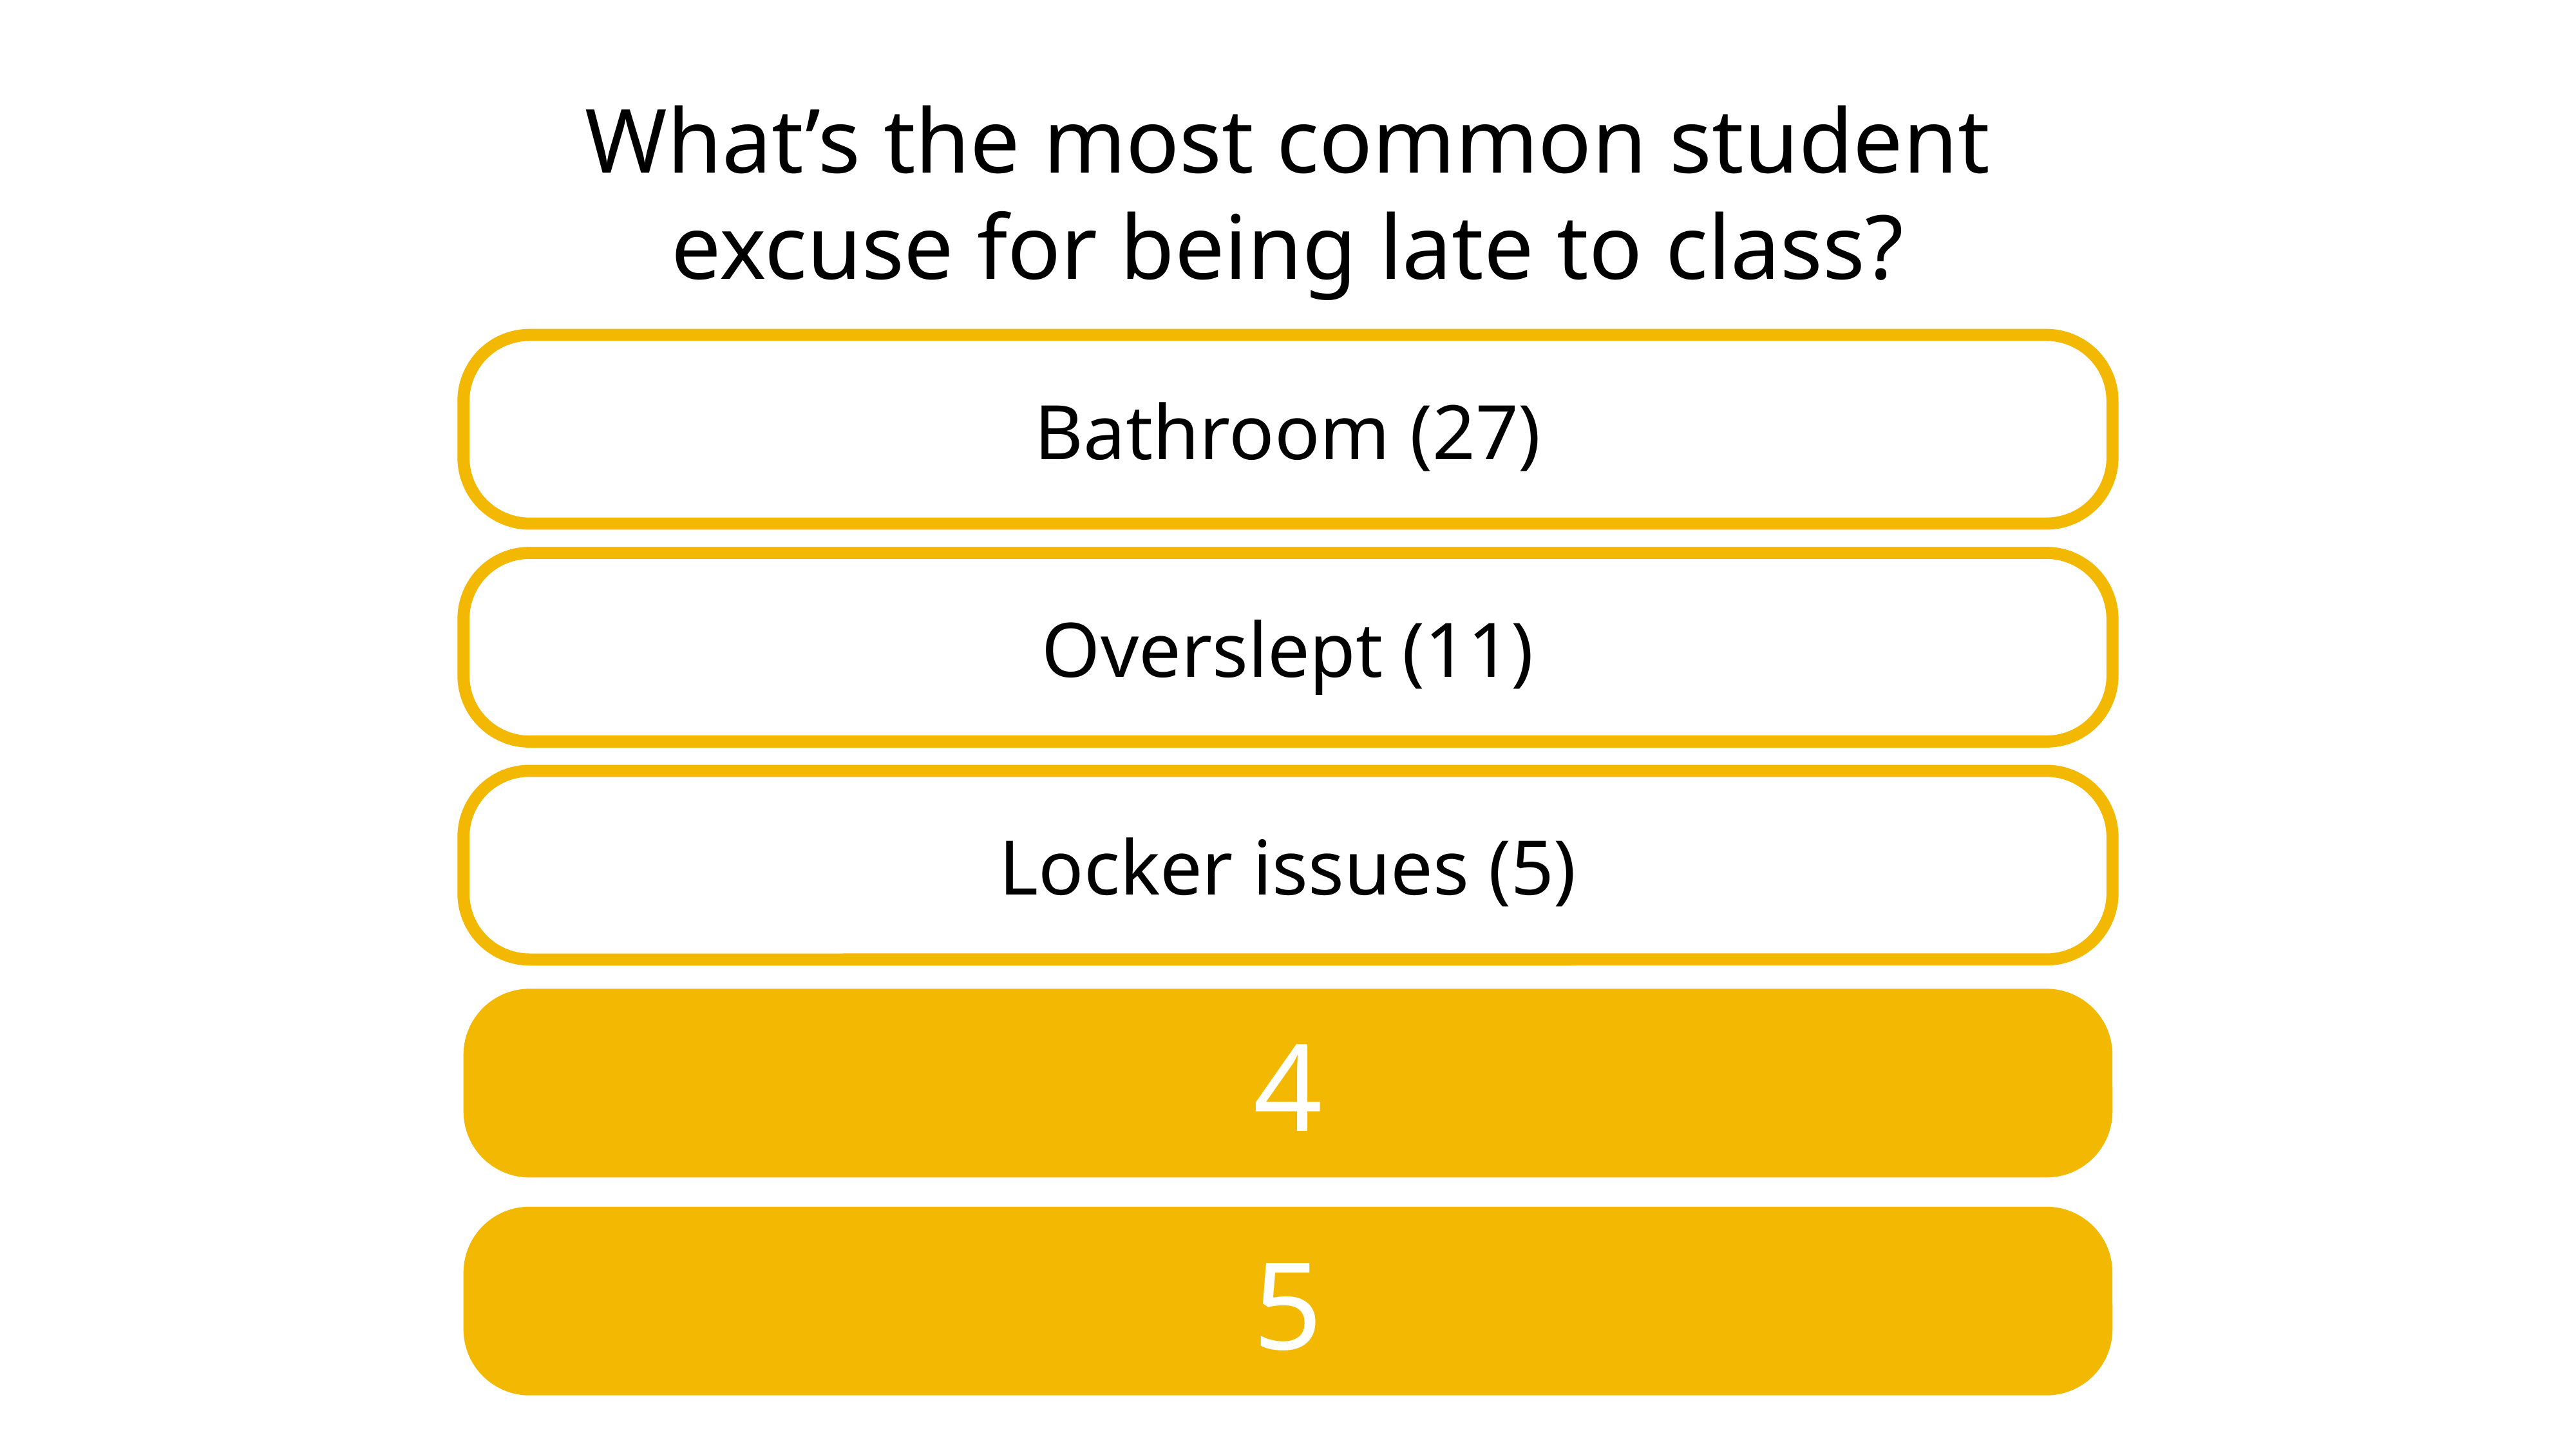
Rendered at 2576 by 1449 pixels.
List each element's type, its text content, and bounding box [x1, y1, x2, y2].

text_box Locker issues (5) [463, 770, 2113, 960]
text_box Overslept (11) [463, 553, 2113, 742]
text_box 4 [463, 989, 2113, 1178]
text_box Bathroom (27) [463, 335, 2113, 524]
text_box 5 [463, 1206, 2113, 1396]
title What’s the most common student excuse for being late to class? [463, 37, 2113, 343]
